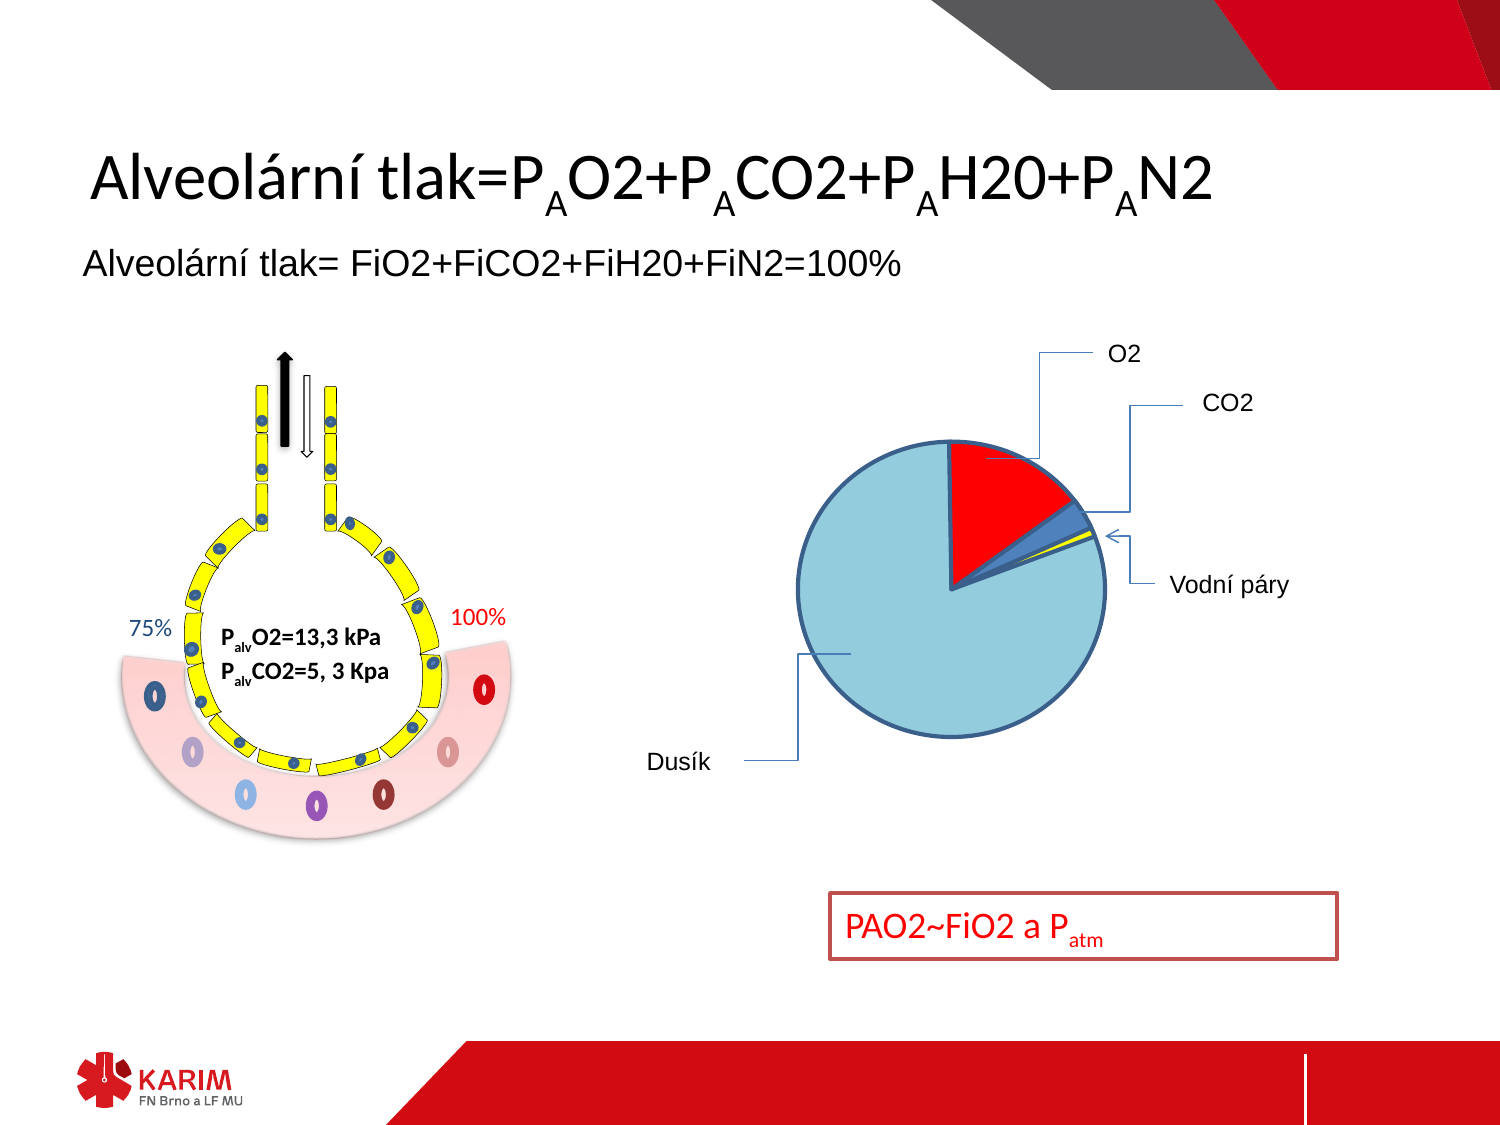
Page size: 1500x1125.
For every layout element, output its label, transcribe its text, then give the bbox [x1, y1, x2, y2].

list Alveolární tlak=PAO2+PACO2+PAH20+PAN2 [74, 125, 1500, 1006]
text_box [108, 352, 529, 840]
text_box Alveolární tlak= FiO2+FiCO2+FiH20+FiN2=100% [68, 231, 1329, 292]
text_box PAO2~FiO2 a Patm [828, 891, 1339, 961]
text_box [631, 329, 1377, 785]
